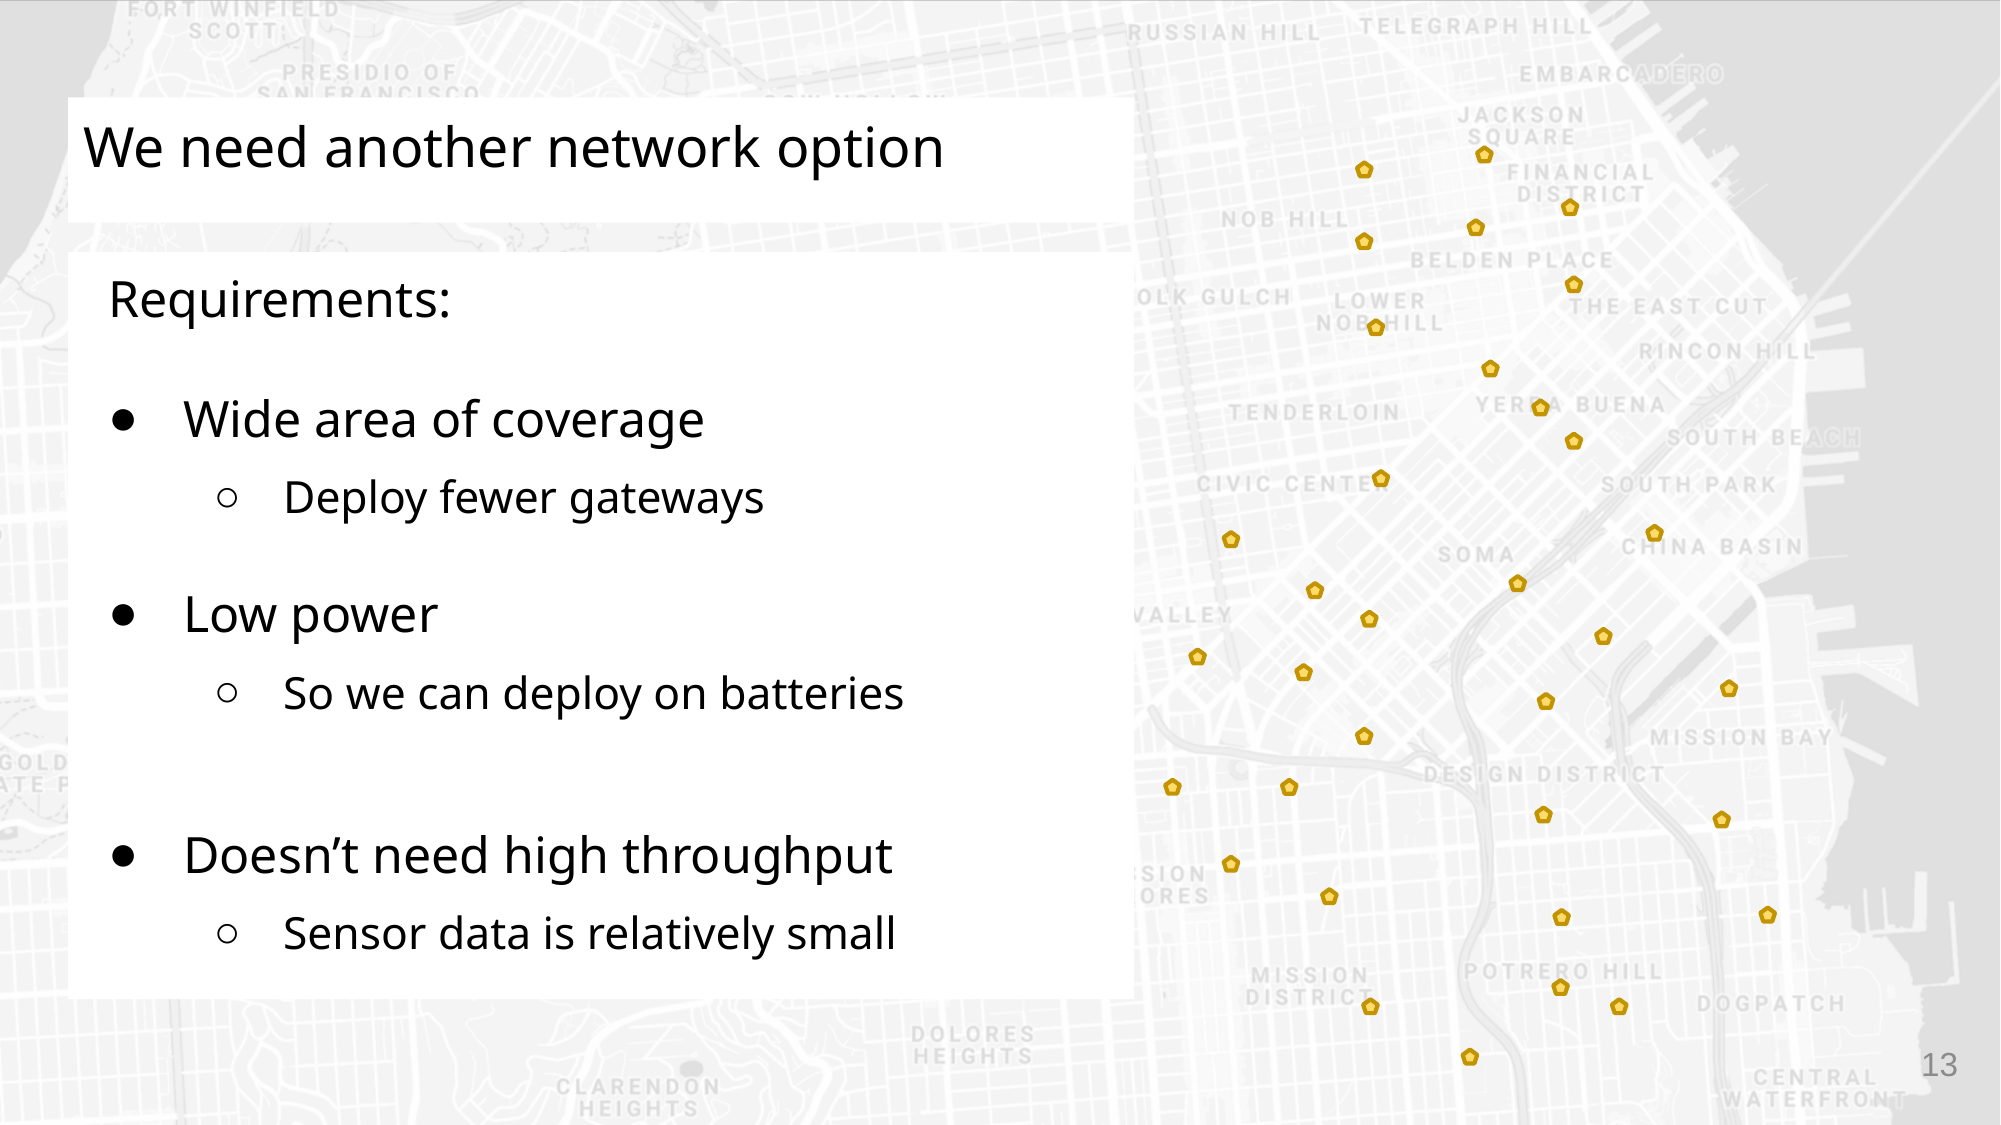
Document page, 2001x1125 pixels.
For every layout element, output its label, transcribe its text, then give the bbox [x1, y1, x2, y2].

list Requirements: Wide area of coverage Deploy fewer gateways Low power So we can deploy on batteries Doesn’t need high throughput Sensor data is relatively small [68, 252, 1135, 1000]
slide_number 13 [1853, 1019, 1974, 1106]
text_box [1165, 147, 1776, 1064]
picture [0, 0, 2001, 1125]
title We need another network option [68, 97, 1135, 223]
